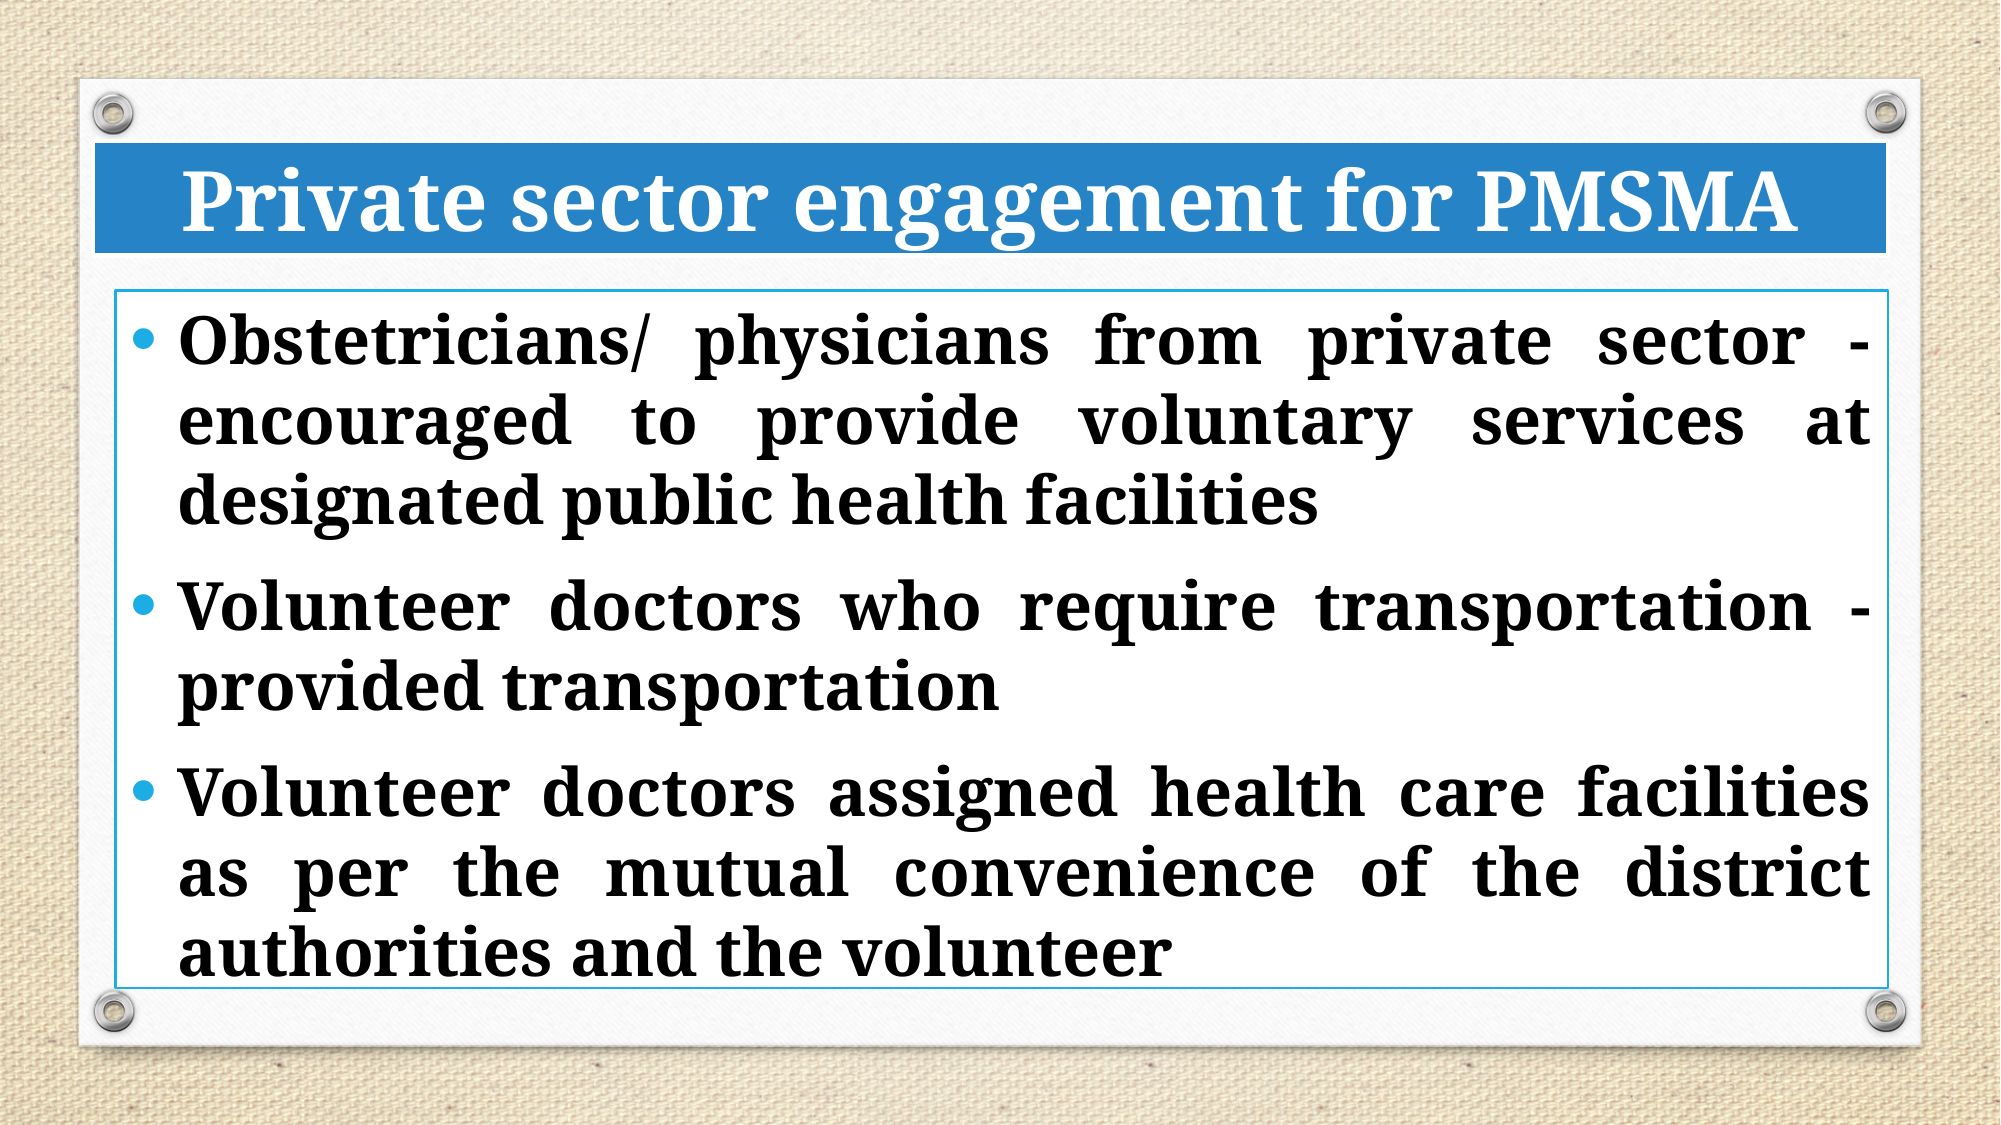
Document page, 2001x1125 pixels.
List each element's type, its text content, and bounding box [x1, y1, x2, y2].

text_box Private sector engagement for PMSMA [91, 139, 1890, 258]
list Obstetricians/ physicians from private sector - encouraged to provide voluntary services at designated public health facilities Volunteer doctors who require transportation - provided transportation Volunteer doctors assigned health care facilities as per the mutual convenience of the district authorities and the volunteer [114, 289, 1889, 989]
picture [0, 0, 2001, 1125]
